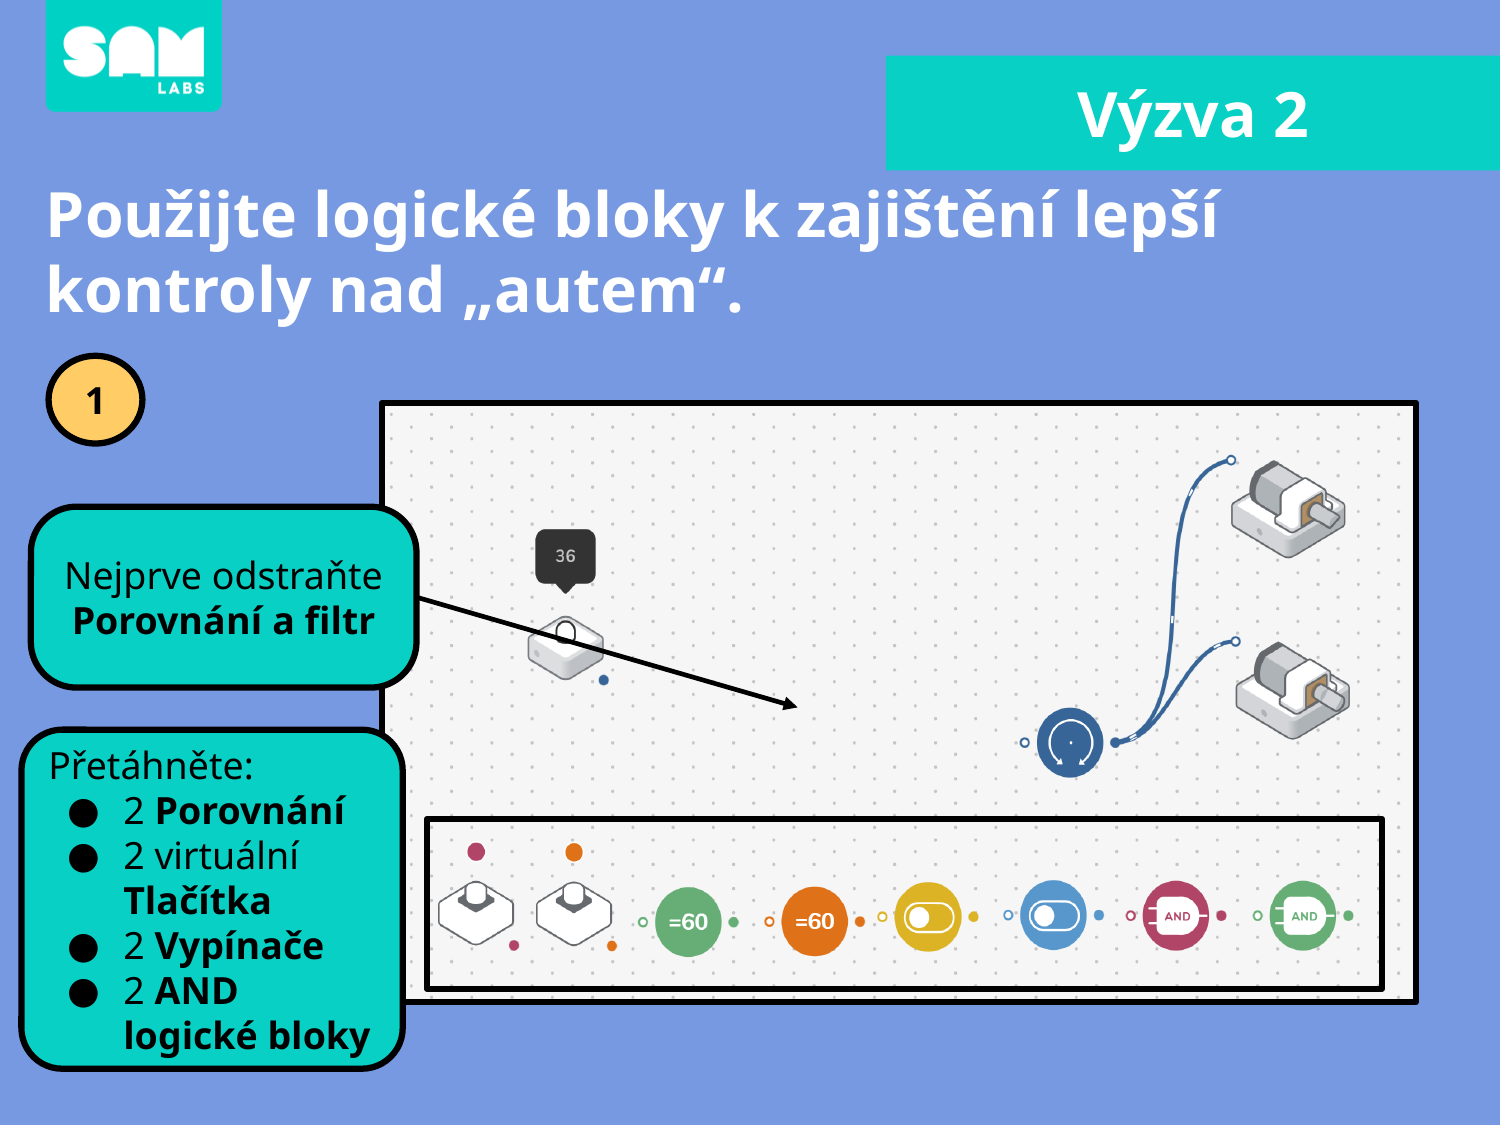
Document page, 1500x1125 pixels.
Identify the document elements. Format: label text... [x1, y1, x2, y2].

picture [384, 405, 1413, 1000]
text_box Výzva 2 [886, 55, 1500, 171]
text_box Přetáhněte: 2 Porovnání 2 virtuální Tlačítka 2 Vypínače 2 AND logické bloky [21, 729, 403, 1069]
text_box Nejprve odstraňte Porovnání a filtr [30, 506, 379, 688]
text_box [416, 596, 798, 708]
picture [0, 0, 281, 142]
text_box Použijte logické bloky k zajištění lepší kontroly nad „autem“. [30, 167, 1433, 269]
text_box 1 [48, 355, 143, 444]
